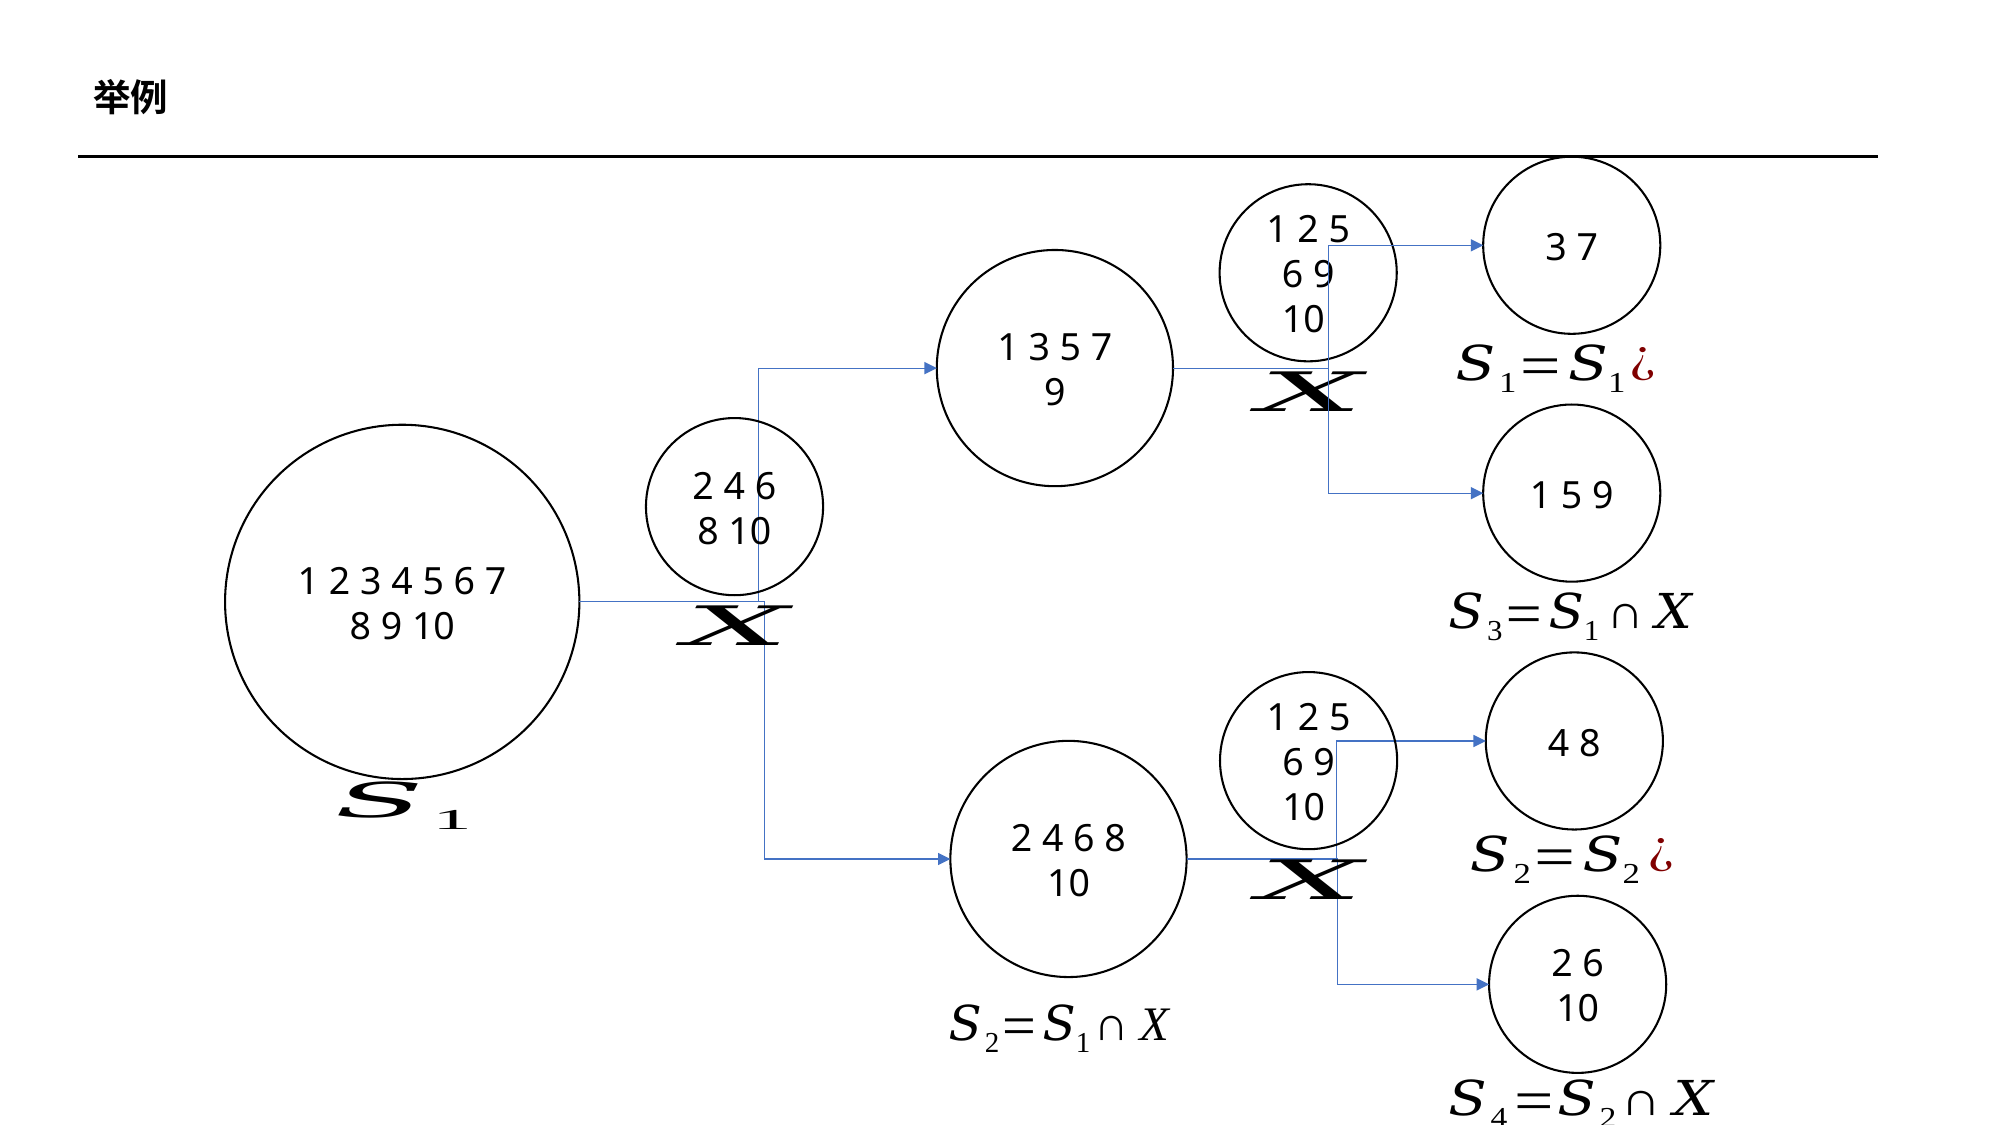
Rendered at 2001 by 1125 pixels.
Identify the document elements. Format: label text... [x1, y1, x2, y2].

text_box 2 6 10 [1488, 894, 1668, 1074]
text_box 1 2 5 6 9 10 [1221, 671, 1396, 740]
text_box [1172, 245, 1484, 368]
text_box 1 3 5 7 9 [935, 248, 1172, 488]
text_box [1172, 368, 1484, 494]
text_box 4 8 [1484, 651, 1664, 831]
text_box 1 2 3 4 5 6 7 8 9 10 [224, 423, 579, 781]
text_box 3 7 [1482, 157, 1662, 335]
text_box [1186, 858, 1490, 985]
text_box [579, 601, 951, 859]
text_box 1 5 9 [1482, 403, 1662, 583]
text_box 1 2 5 6 9 10 [1223, 183, 1394, 245]
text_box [579, 368, 937, 601]
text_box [1186, 740, 1486, 858]
text_box 2 4 6 8 10 [949, 739, 1186, 979]
text_box 举例 [78, 66, 449, 127]
